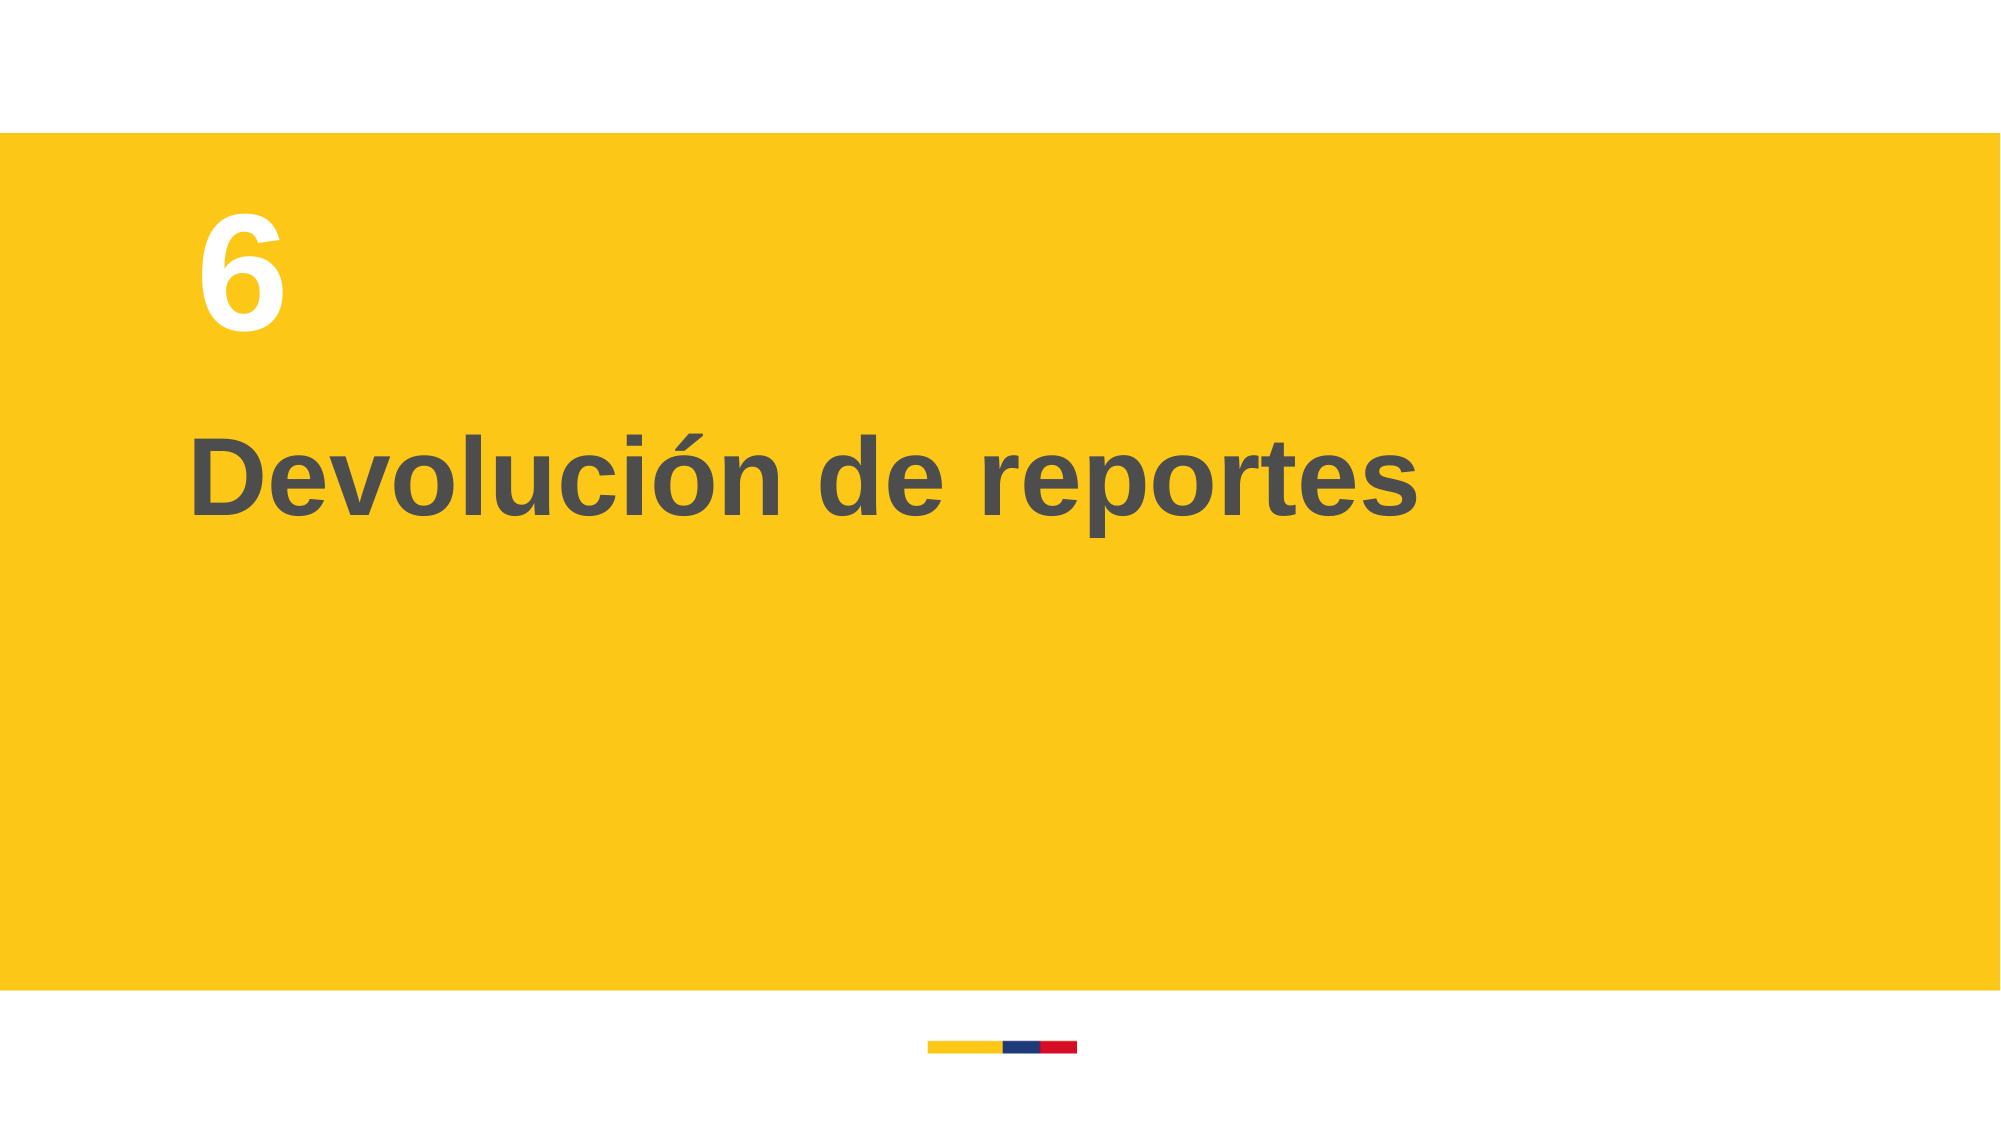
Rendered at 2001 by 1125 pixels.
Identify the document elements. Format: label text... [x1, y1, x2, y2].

picture [0, 0, 2001, 1125]
list 6 [181, 178, 453, 412]
title Devolución de reportes [172, 411, 1688, 711]
